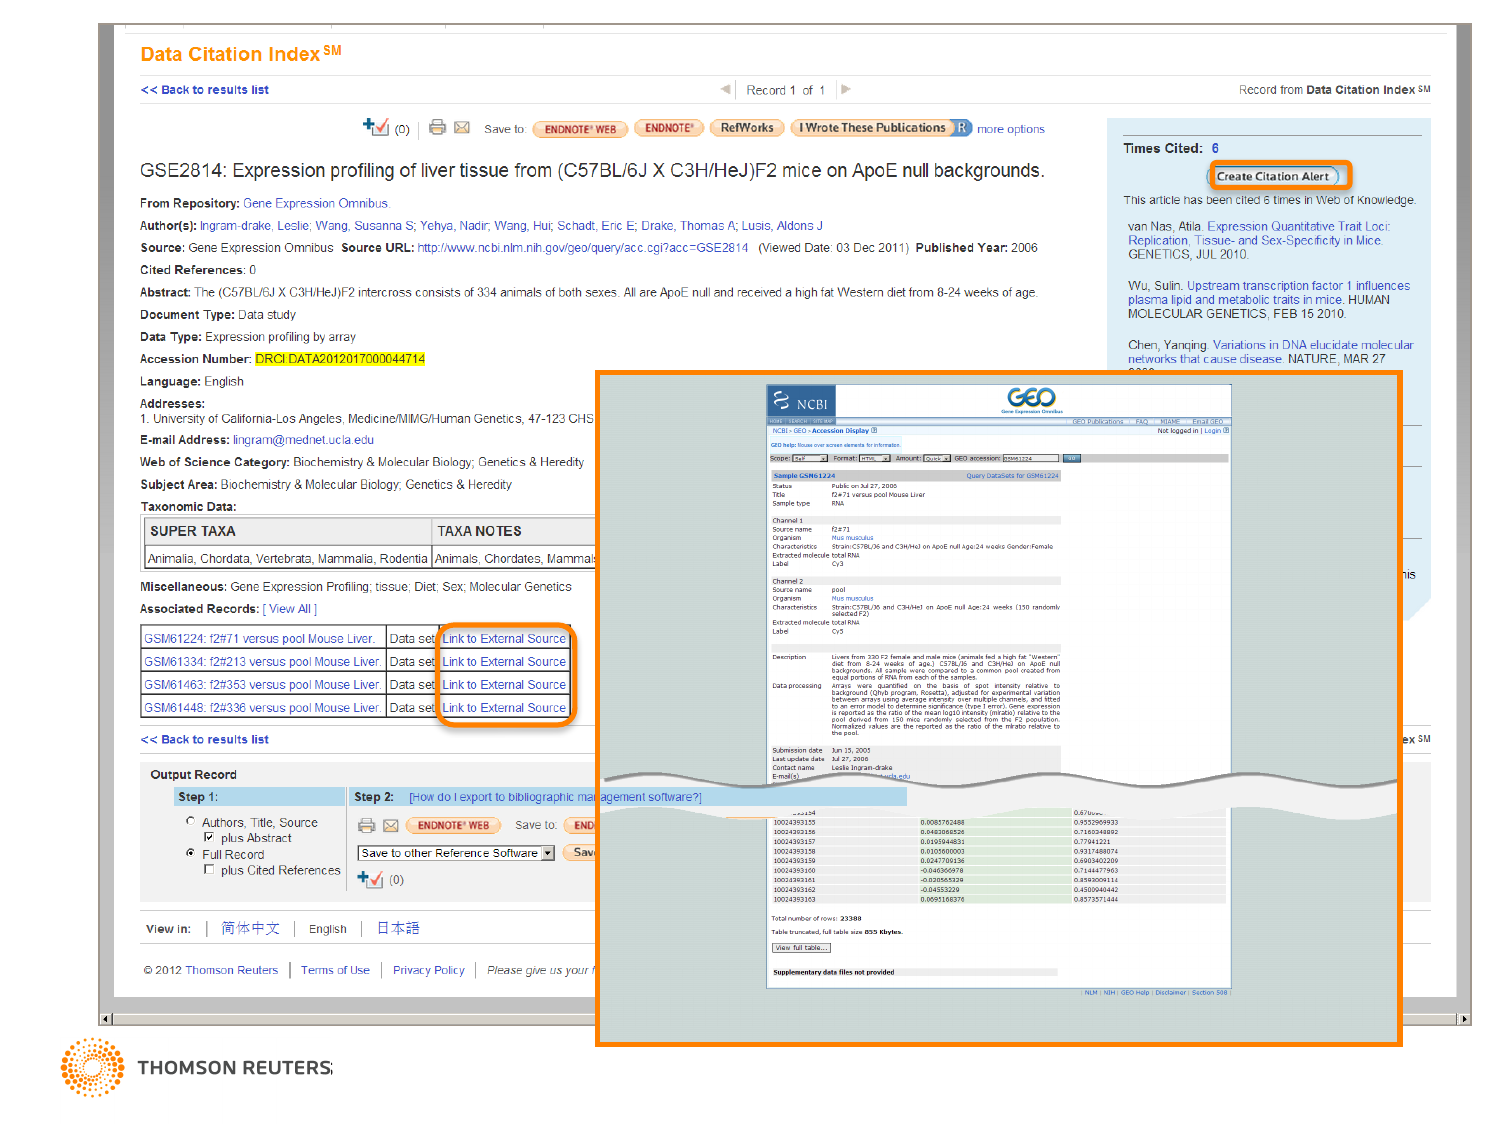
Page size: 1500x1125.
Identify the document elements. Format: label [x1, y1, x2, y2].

picture [60, 1037, 333, 1125]
text_box [437, 374, 1398, 1043]
list [99, 24, 1471, 1026]
